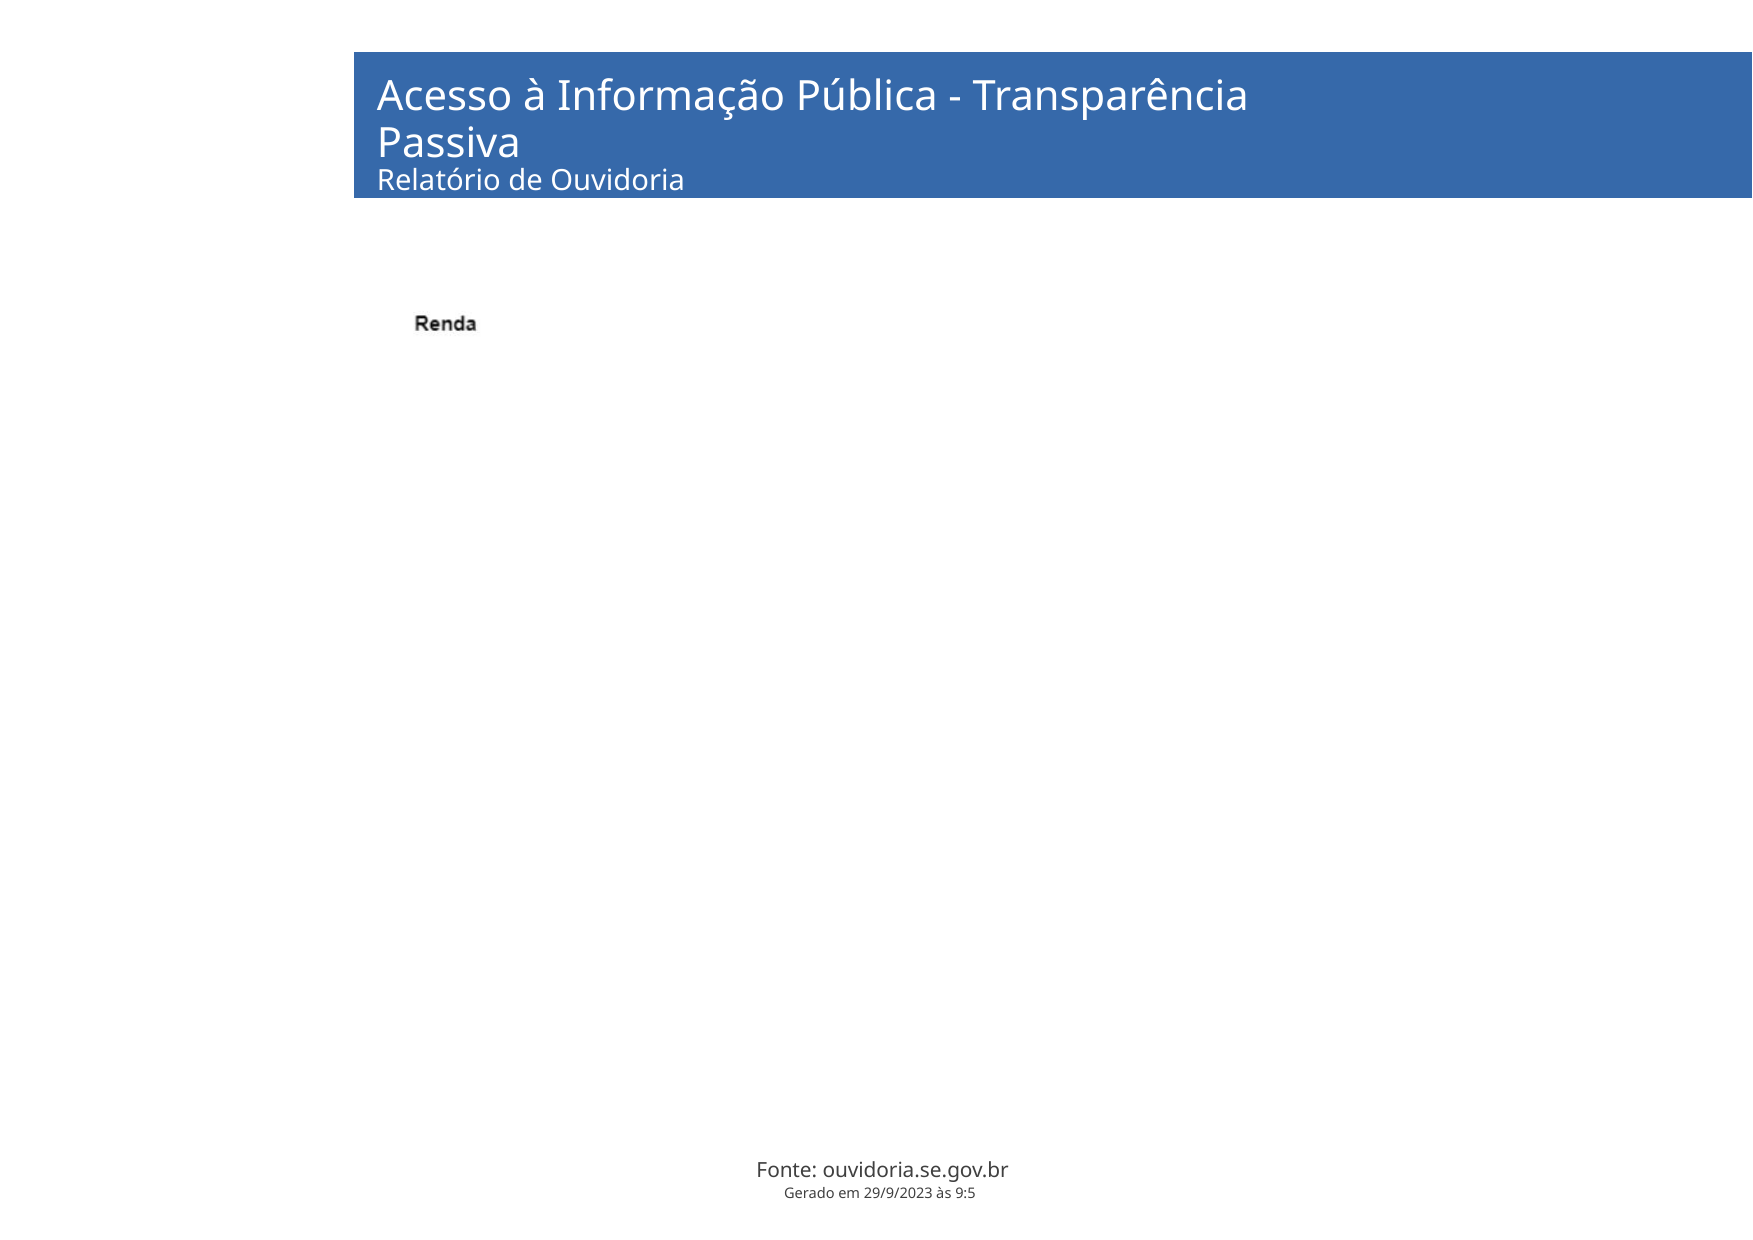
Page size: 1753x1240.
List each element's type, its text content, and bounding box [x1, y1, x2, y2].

text_box Gerado em 29/9/2023 às 9:5 [784, 1184, 995, 1202]
text_box Acesso à Informação Pública - Transparência Passiva Relatório de Ouvidoria EMSETUR - Janeiro a Dezembro de 2021 [376, 72, 1403, 228]
text_box [155, 211, 1599, 1028]
text_box [354, 52, 1752, 198]
text_box Fonte: ouvidoria.se.gov.br [756, 1158, 1023, 1182]
